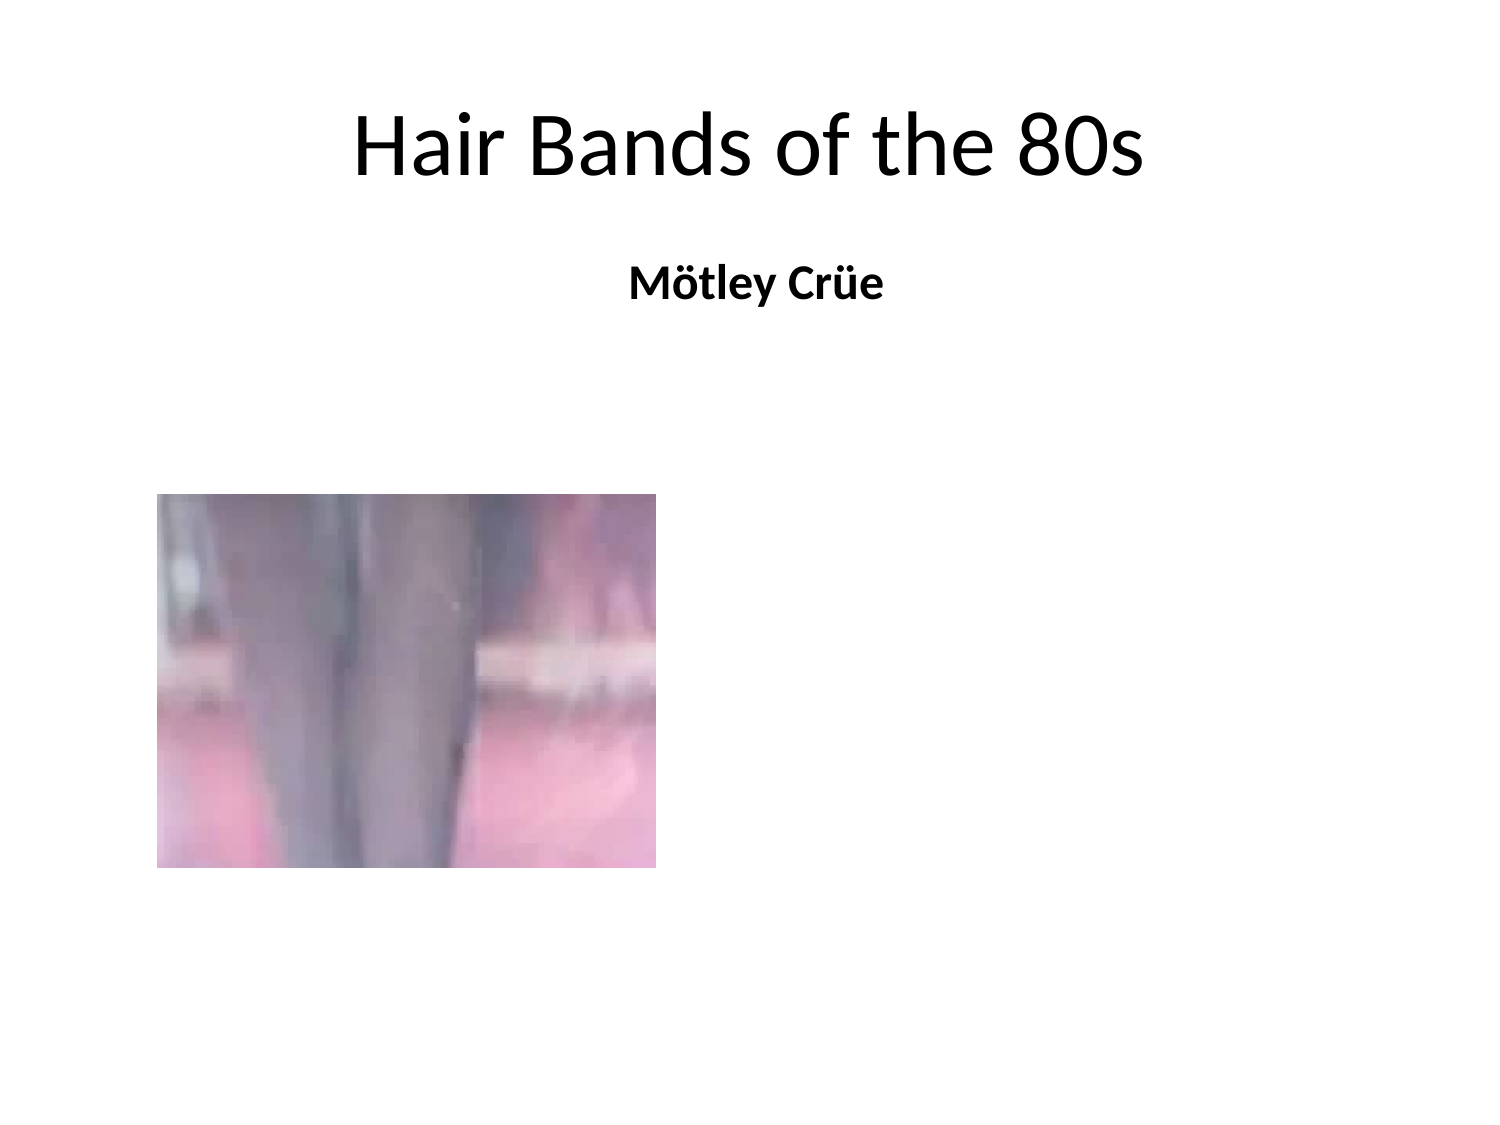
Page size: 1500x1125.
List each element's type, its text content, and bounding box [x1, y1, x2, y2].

title Hair Bands of the 80s [75, 45, 1425, 212]
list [156, 493, 657, 869]
list Mötley Crüe [75, 212, 1438, 318]
